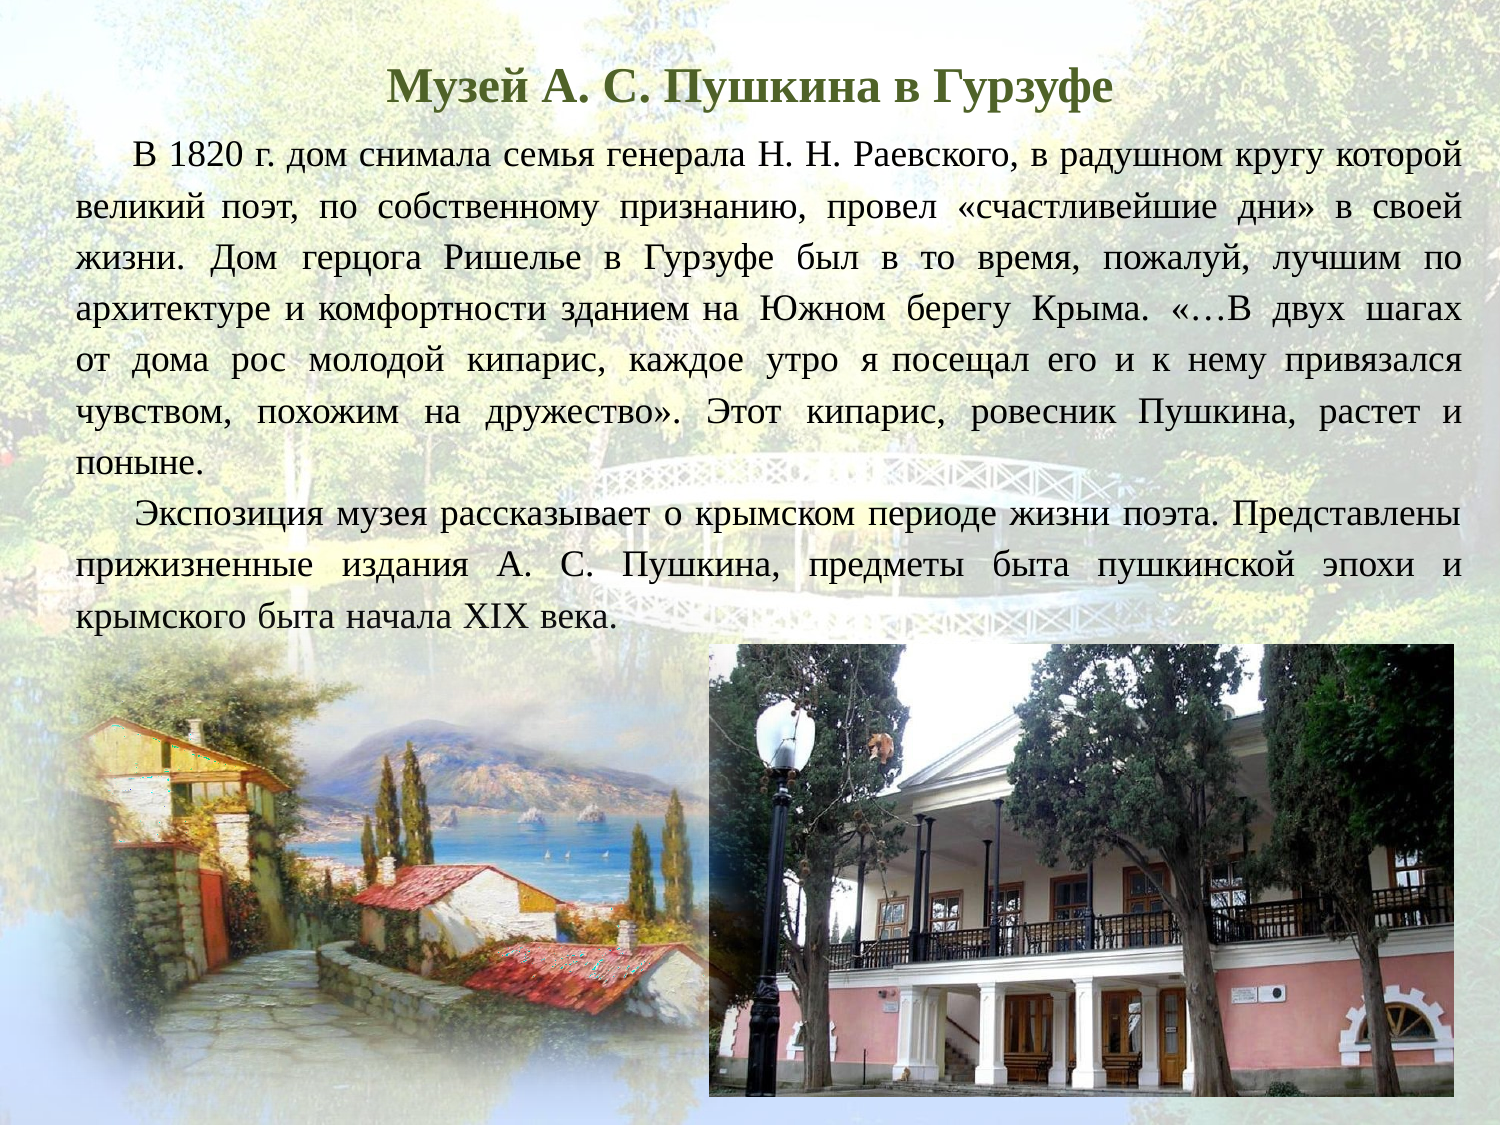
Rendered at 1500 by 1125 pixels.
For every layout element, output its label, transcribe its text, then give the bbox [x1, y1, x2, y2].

picture [0, 0, 1500, 1125]
text_box В 1820 г. дом снимала семья генерала Н. Н. Раевского, в радушном кругу которой великий поэт, по собственному признанию, провел «счастливейшие дни» в своей жизни. Дом герцога Ришелье в Гурзуфе был в то время, пожалуй, лучшим по архитектуре и комфортности зданием на Южном берегу Крыма. «…В двух шагах от дома рос молодой кипарис, каждое утро я посещал его и к нему привязался чувством, похожим на дружество». Этот кипарис, ровесник Пушкина, растет и поныне. Экспозиция музея рассказывает о крымском периоде жизни поэта. Представлены прижизненные издания А. С. Пушкина, предметы быта пушкинской эпохи и крымского быта начала XIX века. [73, 121, 1463, 636]
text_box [8, 579, 1454, 1120]
text_box Музей А. С. Пушкина в Гурзуфе [281, 45, 1232, 121]
